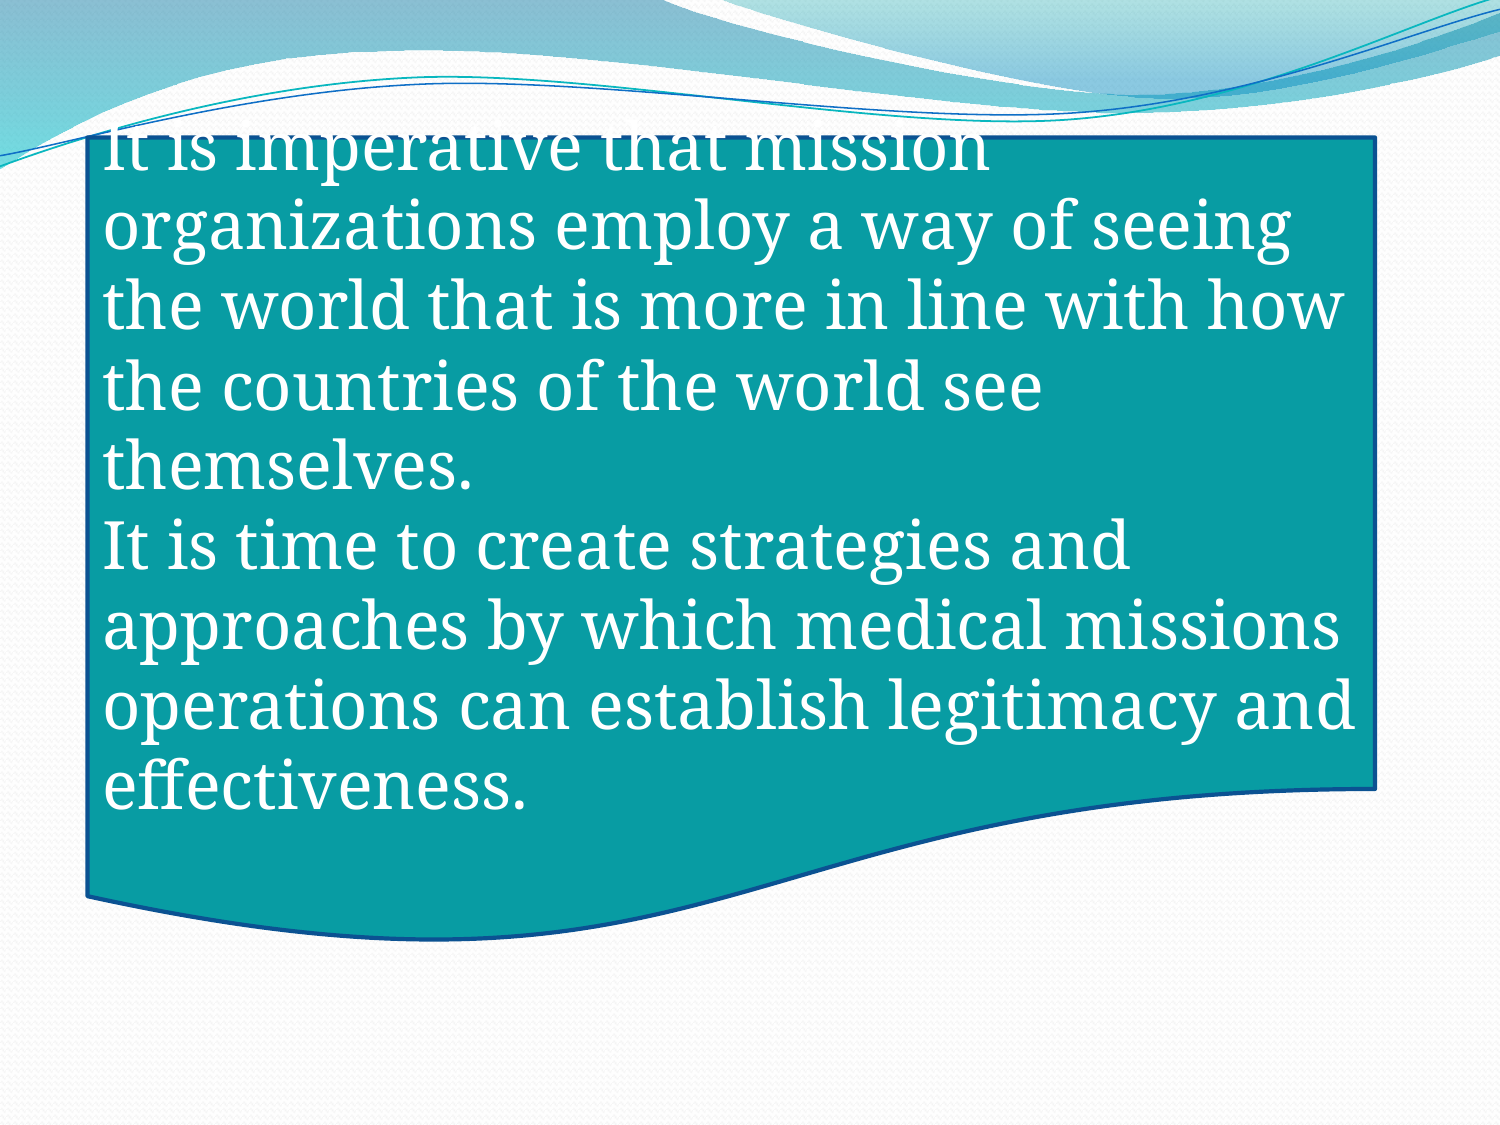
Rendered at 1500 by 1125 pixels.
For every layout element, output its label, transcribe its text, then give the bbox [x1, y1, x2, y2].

text_box It is imperative that mission organizations employ a way of seeing the world that is more in line with how the countries of the world see themselves. It is time to create strategies and approaches by which medical missions operations can establish legitimacy and effectiveness. [85, 135, 1378, 942]
